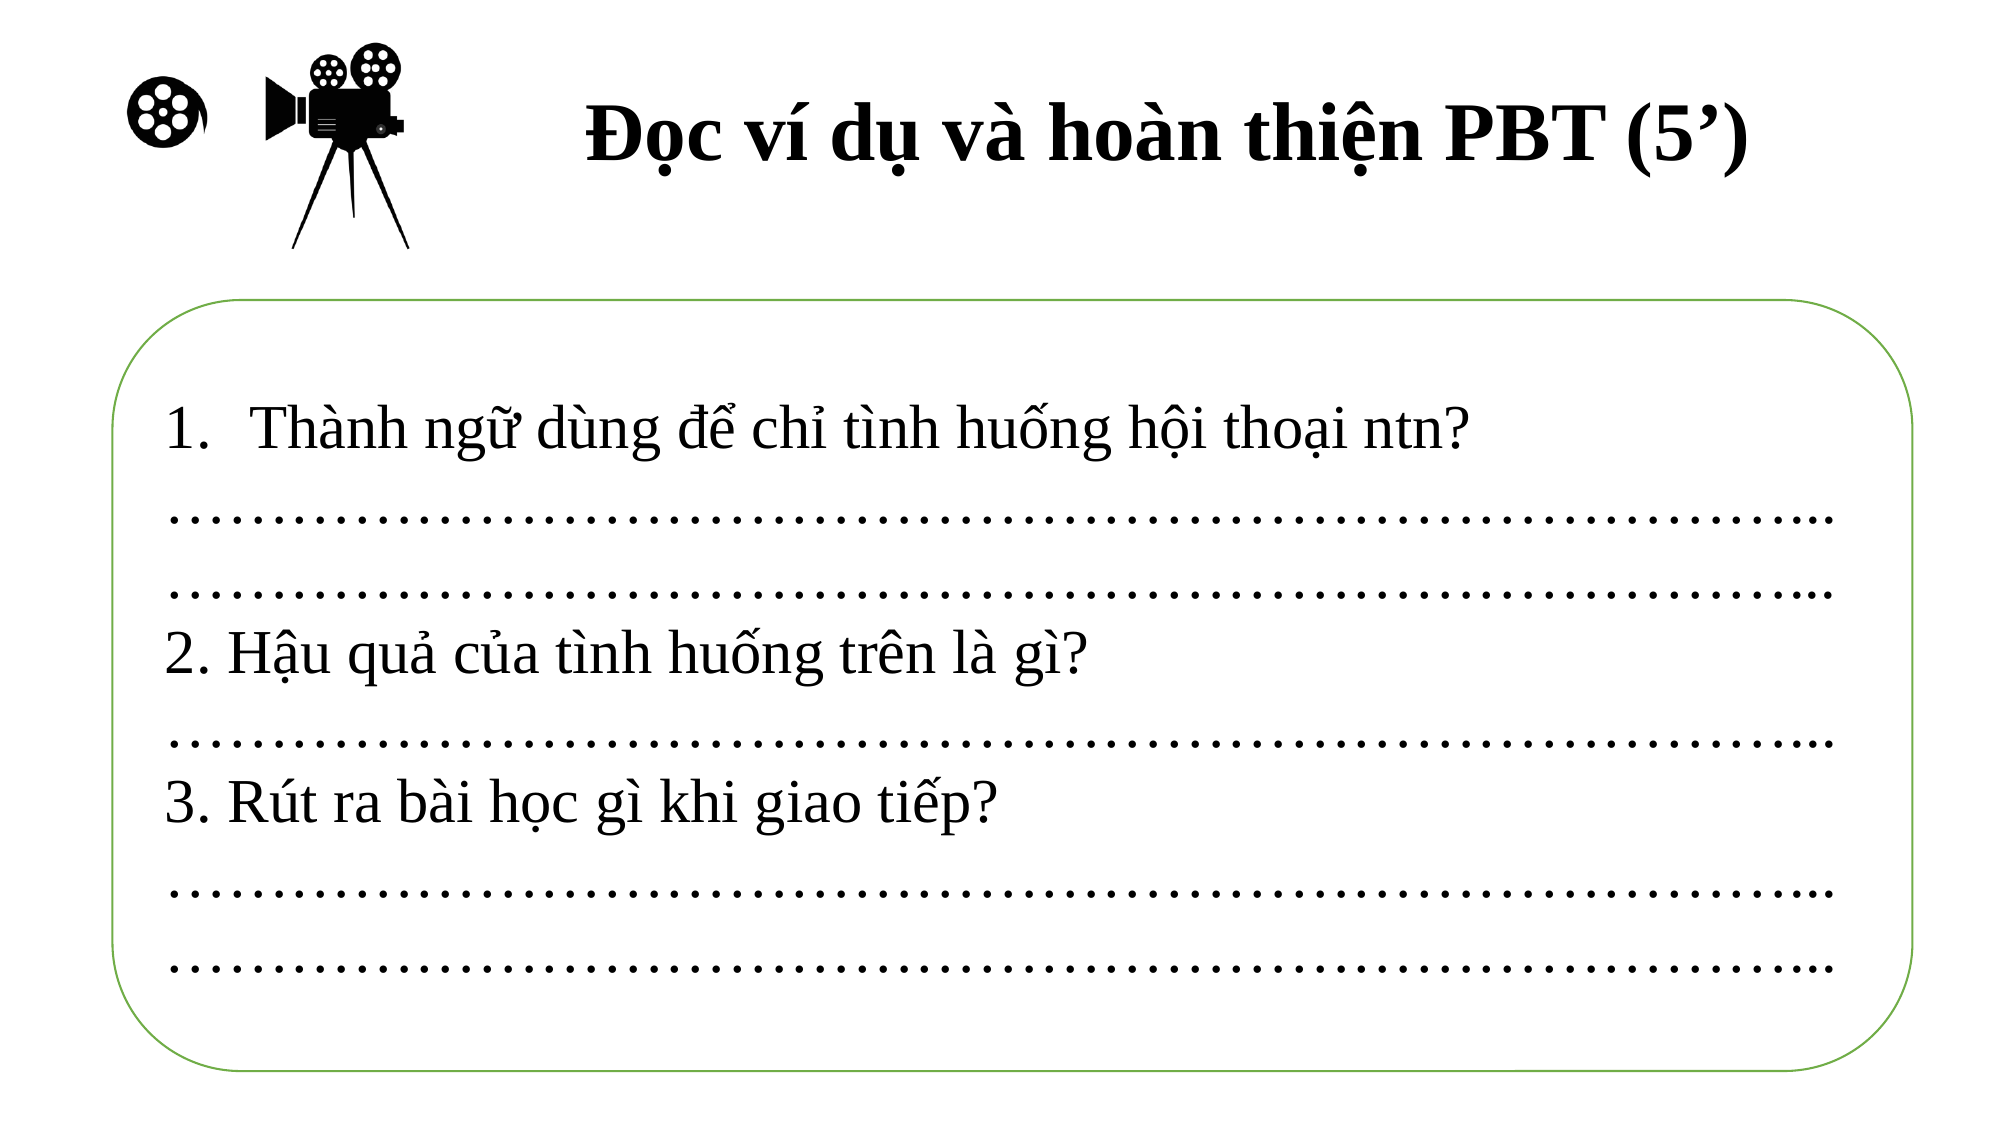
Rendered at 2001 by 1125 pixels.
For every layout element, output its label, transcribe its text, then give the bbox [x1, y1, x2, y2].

text_box Đọc ví dụ và hoàn thiện PBT (5’) [455, 69, 1881, 185]
text_box Thành ngữ dùng để chỉ tình huống hội thoại ntn? ……………………………………………………………………...……………………………………………………………………... 2. Hậu quả của tình huống trên là gì? ……………………………………………………………………... 3. Rút ra bài học gì khi giao tiếp? ……………………………………………………………………... ……………………………………………………………………... [111, 298, 1914, 1073]
picture [106, 0, 449, 257]
